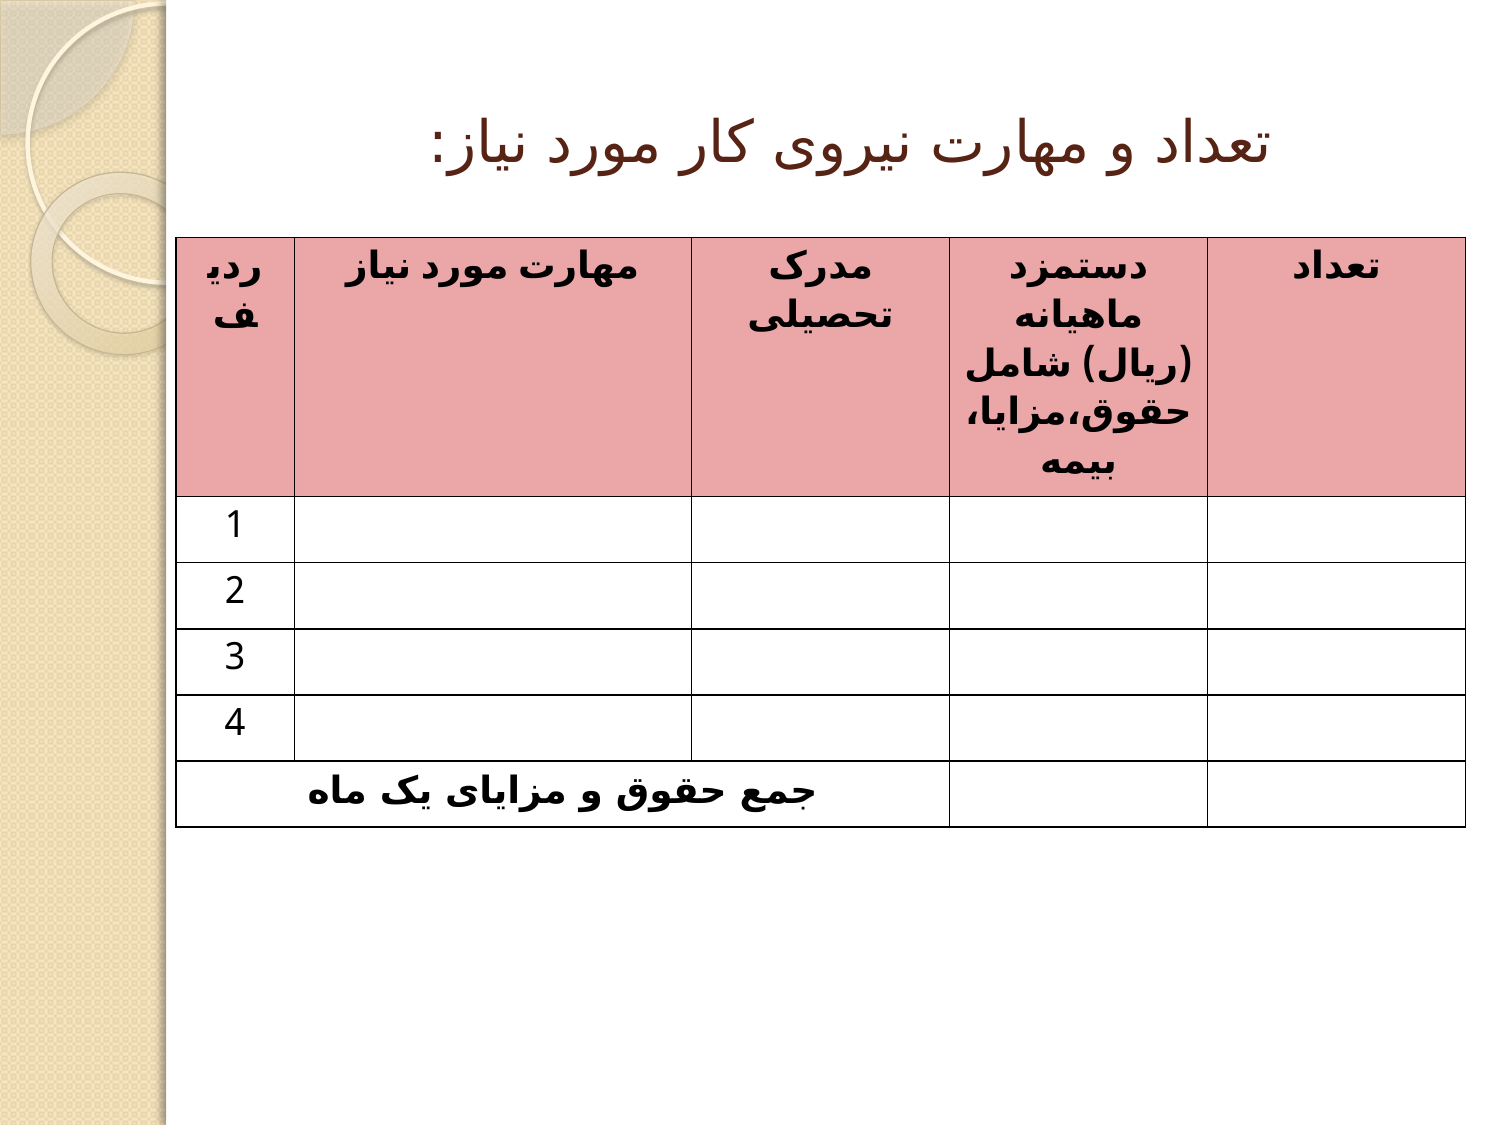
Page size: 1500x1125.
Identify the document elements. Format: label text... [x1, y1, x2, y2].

table_cell [692, 563, 949, 628]
table_cell [1208, 563, 1465, 628]
table_cell 3 [177, 630, 294, 694]
table_cell [295, 630, 691, 694]
table_cell [295, 497, 691, 562]
table_cell [950, 762, 1207, 826]
table_cell [950, 563, 1207, 628]
table_cell [1208, 497, 1465, 562]
table_cell [295, 563, 691, 628]
table_cell 1 [177, 497, 294, 562]
table_header تعداد [1208, 238, 1465, 496]
title تعداد و مهارت نیروی کار مورد نیاز: [235, 45, 1466, 233]
table_cell [950, 696, 1207, 760]
table_header مهارت مورد نیاز [295, 238, 691, 496]
table_cell [1208, 630, 1465, 694]
table_cell [692, 696, 949, 760]
table_cell جمع حقوق و مزایای یک ماه [177, 762, 949, 826]
table_cell 2 [177, 563, 294, 628]
table_cell [950, 630, 1207, 694]
table_cell [1208, 696, 1465, 760]
table_cell 4 [177, 696, 294, 760]
table_header مدرک تحصیلی [692, 238, 949, 496]
table_header دستمزد ماهیانه (ریال) شامل حقوق،مزایا،بیمه [950, 238, 1207, 496]
table_header ردیف [177, 238, 294, 496]
table_cell [1208, 762, 1465, 826]
table_cell [950, 497, 1207, 562]
table_cell [692, 630, 949, 694]
table_cell [692, 497, 949, 562]
table_cell [295, 696, 691, 760]
